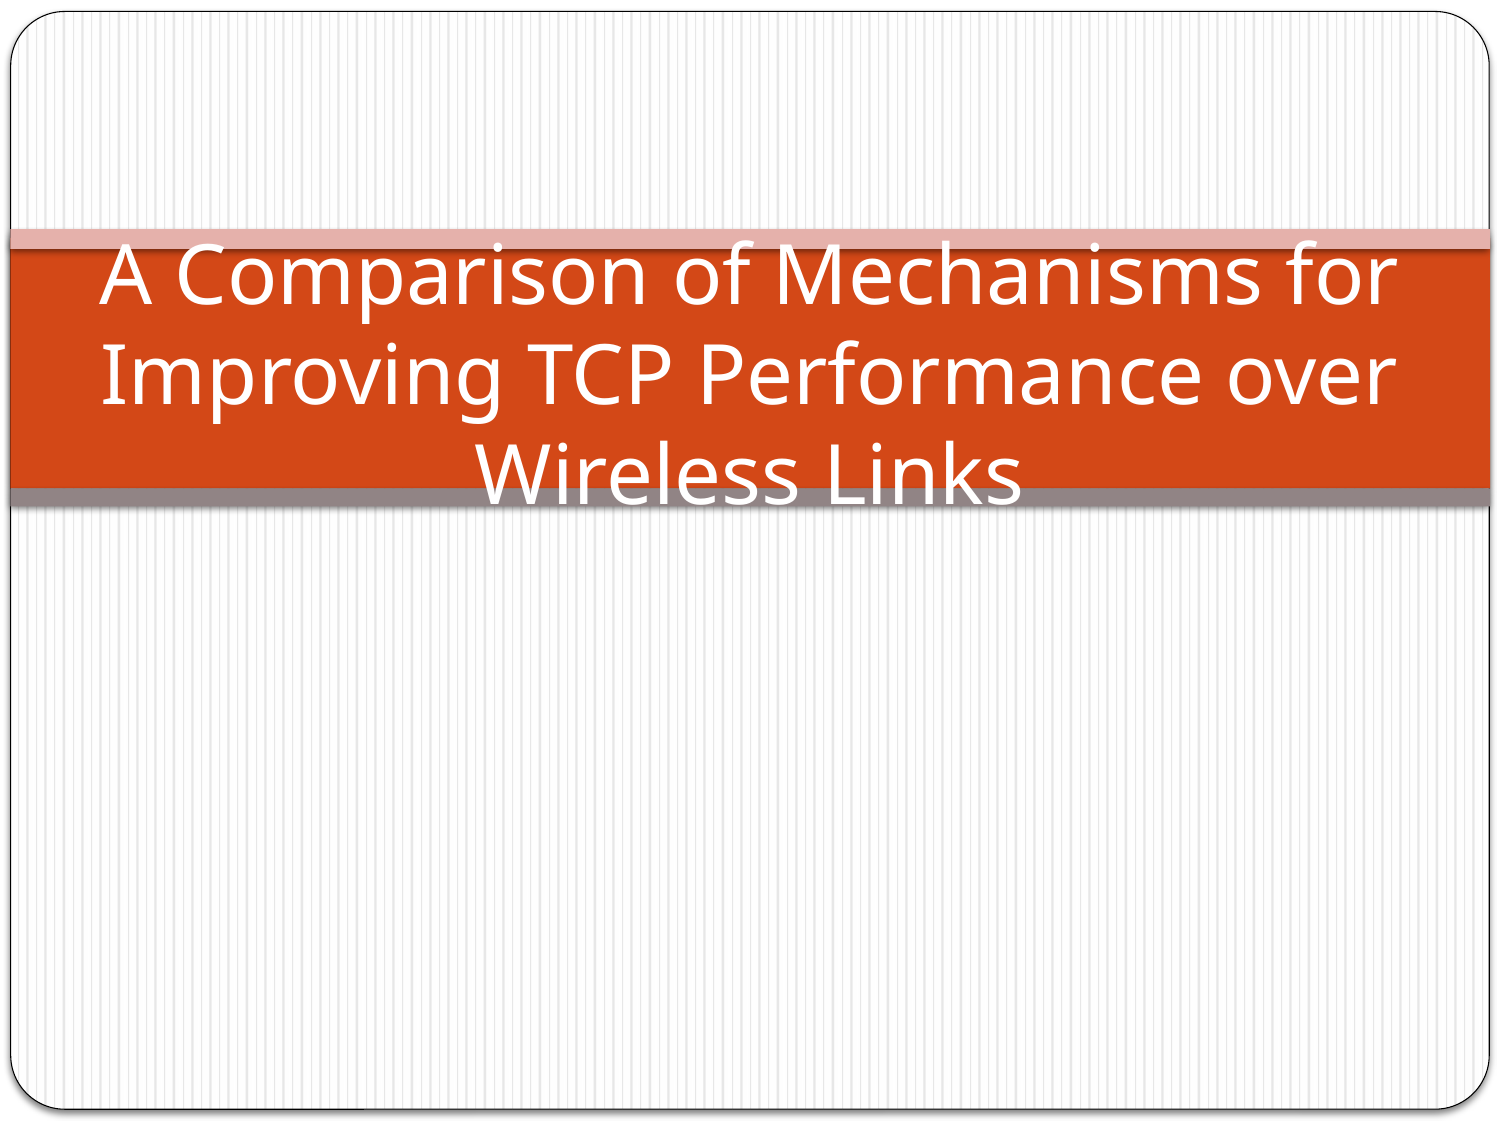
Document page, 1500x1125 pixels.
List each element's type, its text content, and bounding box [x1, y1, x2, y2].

title A Comparison of Mechanisms for Improving TCP Performance over Wireless Links [0, 87, 1500, 663]
